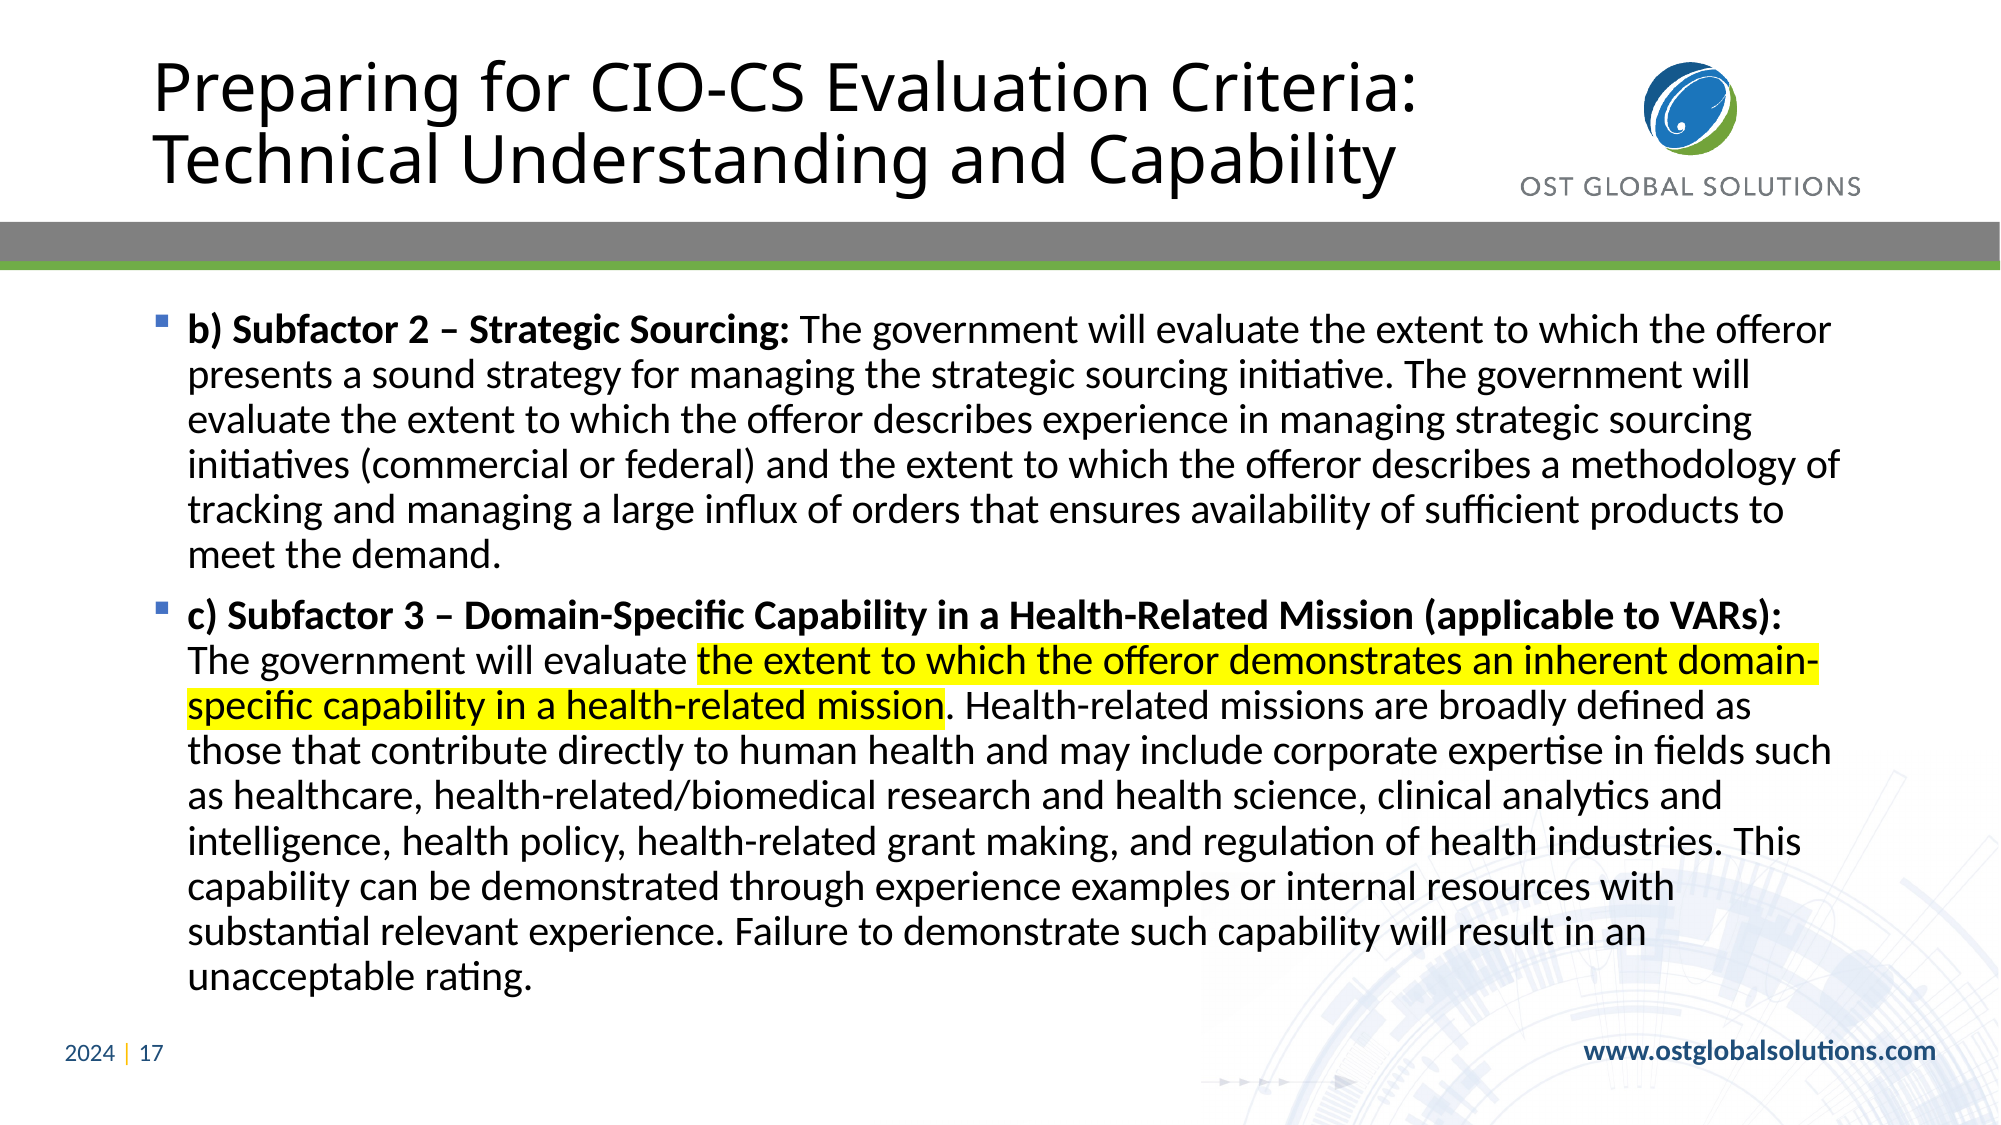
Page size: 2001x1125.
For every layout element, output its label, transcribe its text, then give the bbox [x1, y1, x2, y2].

picture [1518, 59, 1863, 199]
list b) Subfactor 2 – Strategic Sourcing: The government will evaluate the extent to which the offeror presents a sound strategy for managing the strategic sourcing initiative. The government will evaluate the extent to which the offeror describes experience in managing strategic sourcing initiatives (commercial or federal) and the extent to which the offeror describes a methodology of tracking and managing a large influx of orders that ensures availability of sufficient products to meet the demand. c) Subfactor 3 – Domain-Specific Capability in a Health-Related Mission (applicable to VARs): The government will evaluate the extent to which the offeror demonstrates an inherent domain-specific capability in a health-related mission. Health-related missions are broadly defined as those that contribute directly to human health and may include corporate expertise in fields such as healthcare, health-related/biomedical research and health science, clinical analytics and intelligence, health policy, health-related grant making, and regulation of health industries. This capability can be demonstrated through experience examples or internal resources with substantial relevant experience. Failure to demonstrate such capability will result in an unacceptable rating. [137, 299, 1863, 1014]
title Preparing for CIO-CS Evaluation Criteria: Technical Understanding and Capability [137, 44, 1505, 207]
picture [870, 750, 1999, 1125]
